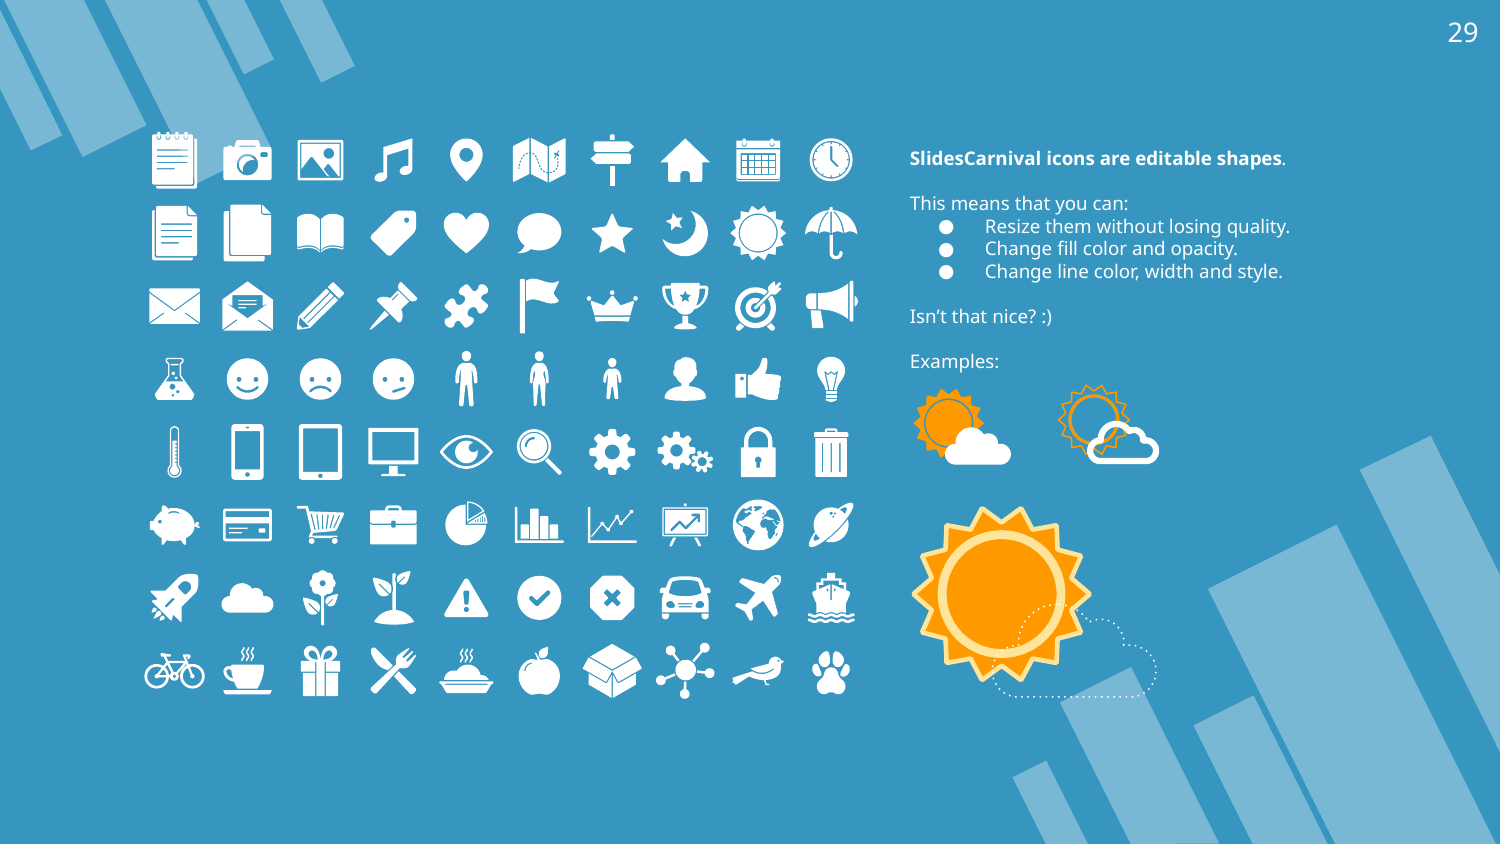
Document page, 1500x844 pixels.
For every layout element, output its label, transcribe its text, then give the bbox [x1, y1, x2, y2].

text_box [296, 282, 345, 330]
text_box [734, 281, 782, 331]
text_box [1000, 619, 1156, 697]
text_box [445, 501, 488, 546]
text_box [913, 388, 985, 458]
text_box [660, 138, 711, 182]
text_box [807, 572, 855, 624]
text_box [444, 284, 489, 328]
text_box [514, 506, 565, 544]
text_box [368, 427, 419, 477]
text_box [732, 656, 785, 686]
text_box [729, 205, 787, 261]
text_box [151, 131, 198, 189]
text_box [298, 424, 343, 480]
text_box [586, 290, 639, 322]
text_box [529, 351, 549, 407]
slide_number 29 [1403, 0, 1494, 65]
text_box [444, 578, 489, 618]
text_box [590, 575, 635, 621]
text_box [662, 210, 709, 257]
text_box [913, 507, 1091, 681]
text_box [443, 212, 489, 254]
text_box [517, 213, 562, 254]
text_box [590, 134, 635, 187]
text_box [589, 428, 636, 475]
text_box [664, 357, 706, 401]
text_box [296, 213, 344, 253]
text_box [149, 288, 201, 324]
text_box [231, 424, 264, 480]
text_box [299, 358, 342, 400]
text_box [369, 505, 417, 545]
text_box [300, 645, 341, 697]
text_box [813, 428, 849, 478]
text_box [144, 653, 205, 689]
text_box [809, 138, 853, 182]
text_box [518, 646, 561, 695]
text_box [1058, 385, 1130, 455]
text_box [372, 570, 415, 625]
text_box [984, 433, 1011, 465]
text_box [297, 139, 344, 181]
text_box [732, 499, 784, 551]
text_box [603, 357, 622, 400]
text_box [662, 503, 709, 547]
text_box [661, 282, 709, 330]
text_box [659, 576, 711, 620]
text_box [226, 358, 269, 400]
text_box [370, 647, 417, 695]
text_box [369, 281, 418, 331]
text_box [740, 426, 776, 478]
text_box SlidesCarnival icons are editable shapes. This means that you can: Resize them without losing quality. Change fill color and opacity. Change line color, width and style. Isn’t that nice? :) Examples: [895, 131, 1321, 383]
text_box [222, 508, 273, 542]
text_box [655, 642, 715, 700]
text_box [582, 643, 643, 699]
text_box [149, 505, 200, 545]
text_box [735, 575, 782, 621]
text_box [455, 350, 478, 407]
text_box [735, 357, 782, 401]
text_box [808, 502, 854, 548]
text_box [223, 204, 272, 262]
text_box [591, 213, 633, 253]
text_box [296, 505, 345, 545]
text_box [223, 139, 272, 181]
text_box [221, 583, 274, 613]
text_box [150, 573, 199, 623]
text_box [519, 278, 559, 334]
text_box [517, 575, 562, 620]
text_box [372, 358, 415, 400]
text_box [587, 506, 637, 544]
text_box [167, 425, 182, 478]
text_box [805, 280, 859, 329]
text_box [1130, 430, 1157, 462]
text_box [439, 434, 494, 470]
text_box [302, 570, 339, 626]
text_box [374, 138, 413, 182]
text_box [657, 431, 714, 473]
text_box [222, 281, 273, 331]
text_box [151, 205, 198, 261]
text_box [370, 210, 417, 256]
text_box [812, 650, 851, 695]
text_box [516, 428, 562, 476]
text_box [450, 138, 483, 182]
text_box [223, 646, 272, 695]
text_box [804, 206, 858, 260]
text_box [438, 648, 494, 694]
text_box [816, 356, 846, 403]
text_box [736, 138, 781, 182]
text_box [154, 357, 195, 401]
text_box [512, 137, 567, 183]
